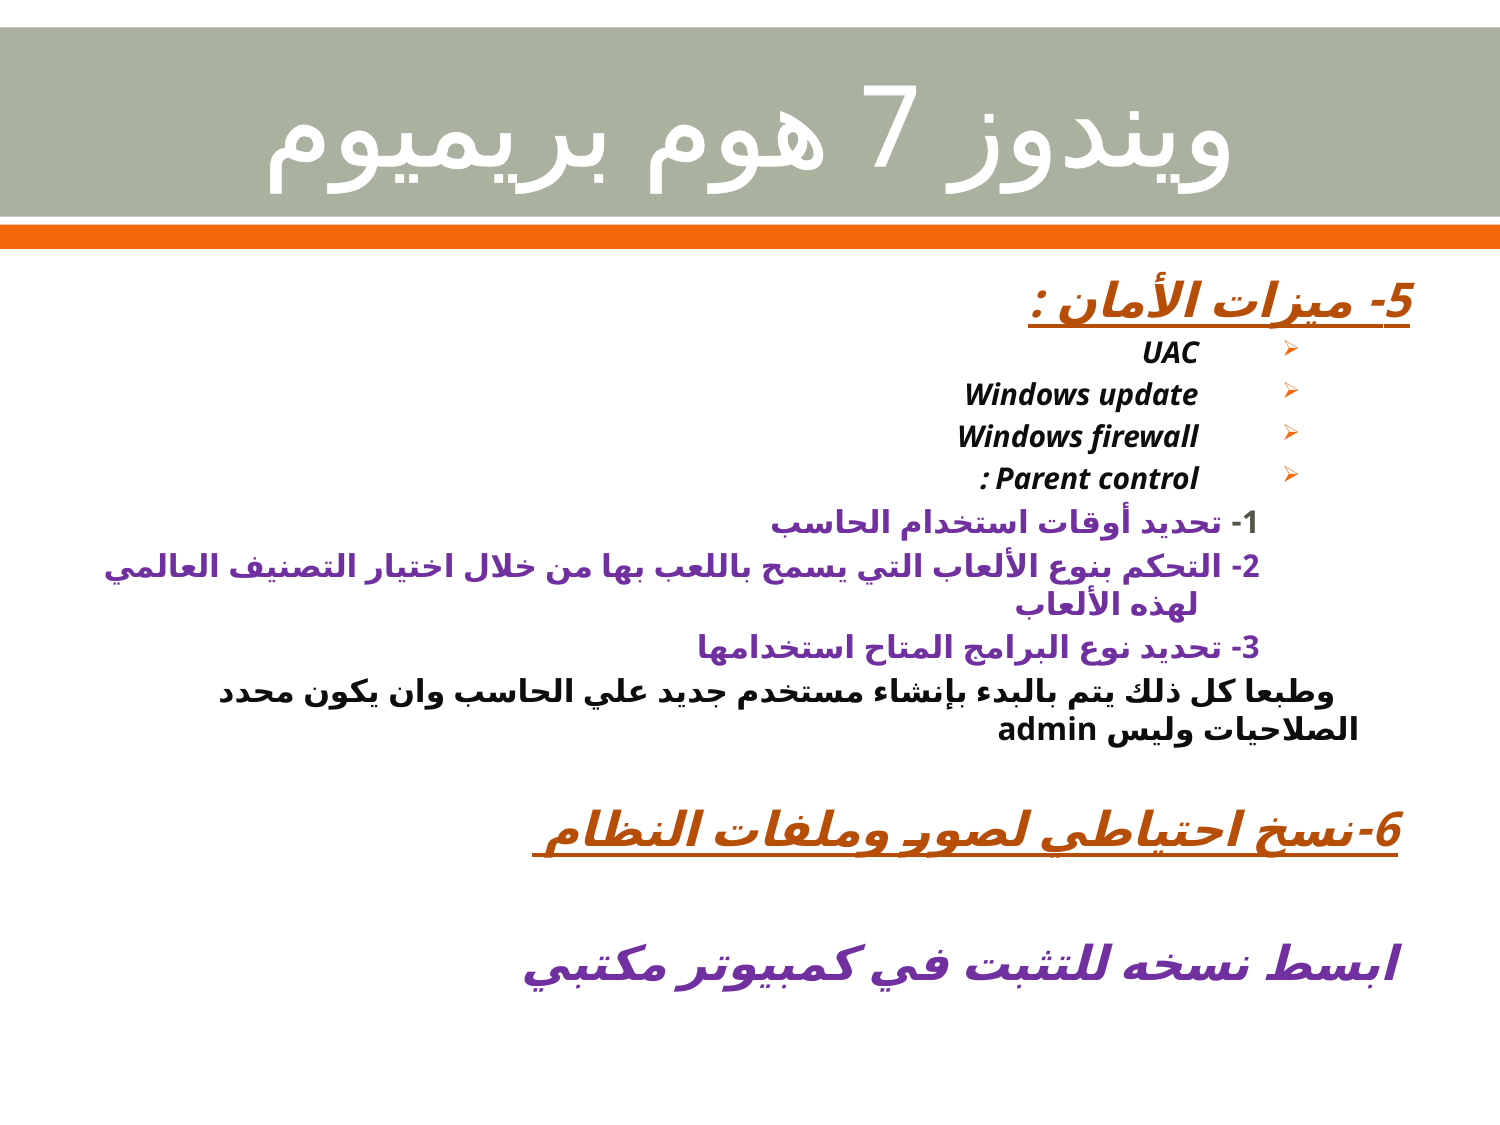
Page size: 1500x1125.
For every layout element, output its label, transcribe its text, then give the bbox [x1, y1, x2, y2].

title ويندوز 7 هوم بريميوم [75, 29, 1425, 213]
list 5- ميزات الأمان : UAC Windows update Windows firewall Parent control : 1- تحديد أوقات استخدام الحاسب 2- التحكم بنوع الألعاب التي يسمح باللعب بها من خلال اختيار التصنيف العالمي لهذه الألعاب 3- تحديد نوع البرامج المتاح استخدامها وطبعا كل ذلك يتم بالبدء بإنشاء مستخدم جديد علي الحاسب وان يكون محدد الصلاحيات وليس admin 6-نسخ احتياطي لصور وملفات النظام ابسط نسخه للتثبت في كمبيوتر مكتبي [75, 262, 1425, 1005]
